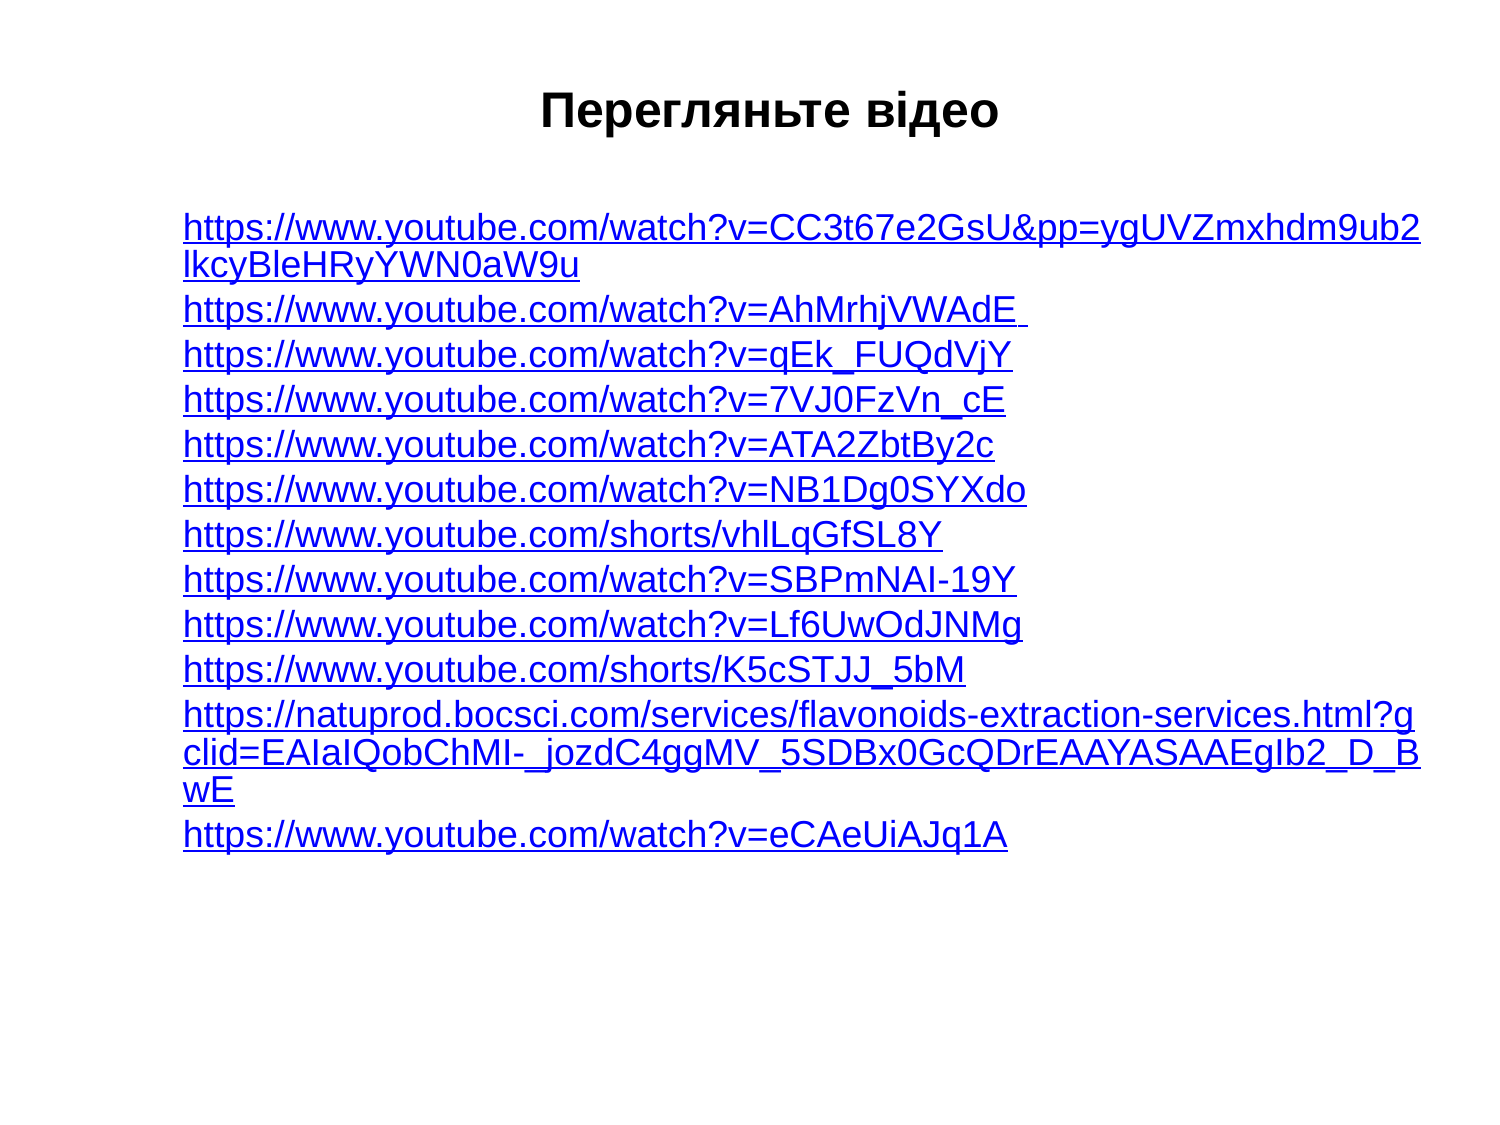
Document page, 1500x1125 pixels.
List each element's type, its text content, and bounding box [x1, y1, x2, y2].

text_box Перегляньте відео [525, 70, 1015, 146]
text_box https://www.youtube.com/watch?v=CC3t67e2GsU&pp=ygUVZmxhdm9ub2lkcyBleHRyYWN0aW9u https://www.youtube.com/watch?v=AhMrhjVWAdE https://www.youtube.com/watch?v=qEk_FUQdVjY https://www.youtube.com/watch?v=7VJ0FzVn_cE https://www.youtube.com/watch?v=ATA2ZbtBy2c https://www.youtube.com/watch?v=NB1Dg0SYXdo https://www.youtube.com/shorts/vhlLqGfSL8Y https://www.youtube.com/watch?v=SBPmNAI-19Y https://www.youtube.com/watch?v=Lf6UwOdJNMg https://www.youtube.com/shorts/K5cSTJJ_5bM https://natuprod.bocsci.com/services/flavonoids-extraction-services.html?gclid=EAIaIQobChMI-_jozdC4ggMV_5SDBx0GcQDrEAAYASAAEgIb2_D_BwE https://www.youtube.com/watch?v=eCAeUiAJq1A [168, 195, 1441, 796]
